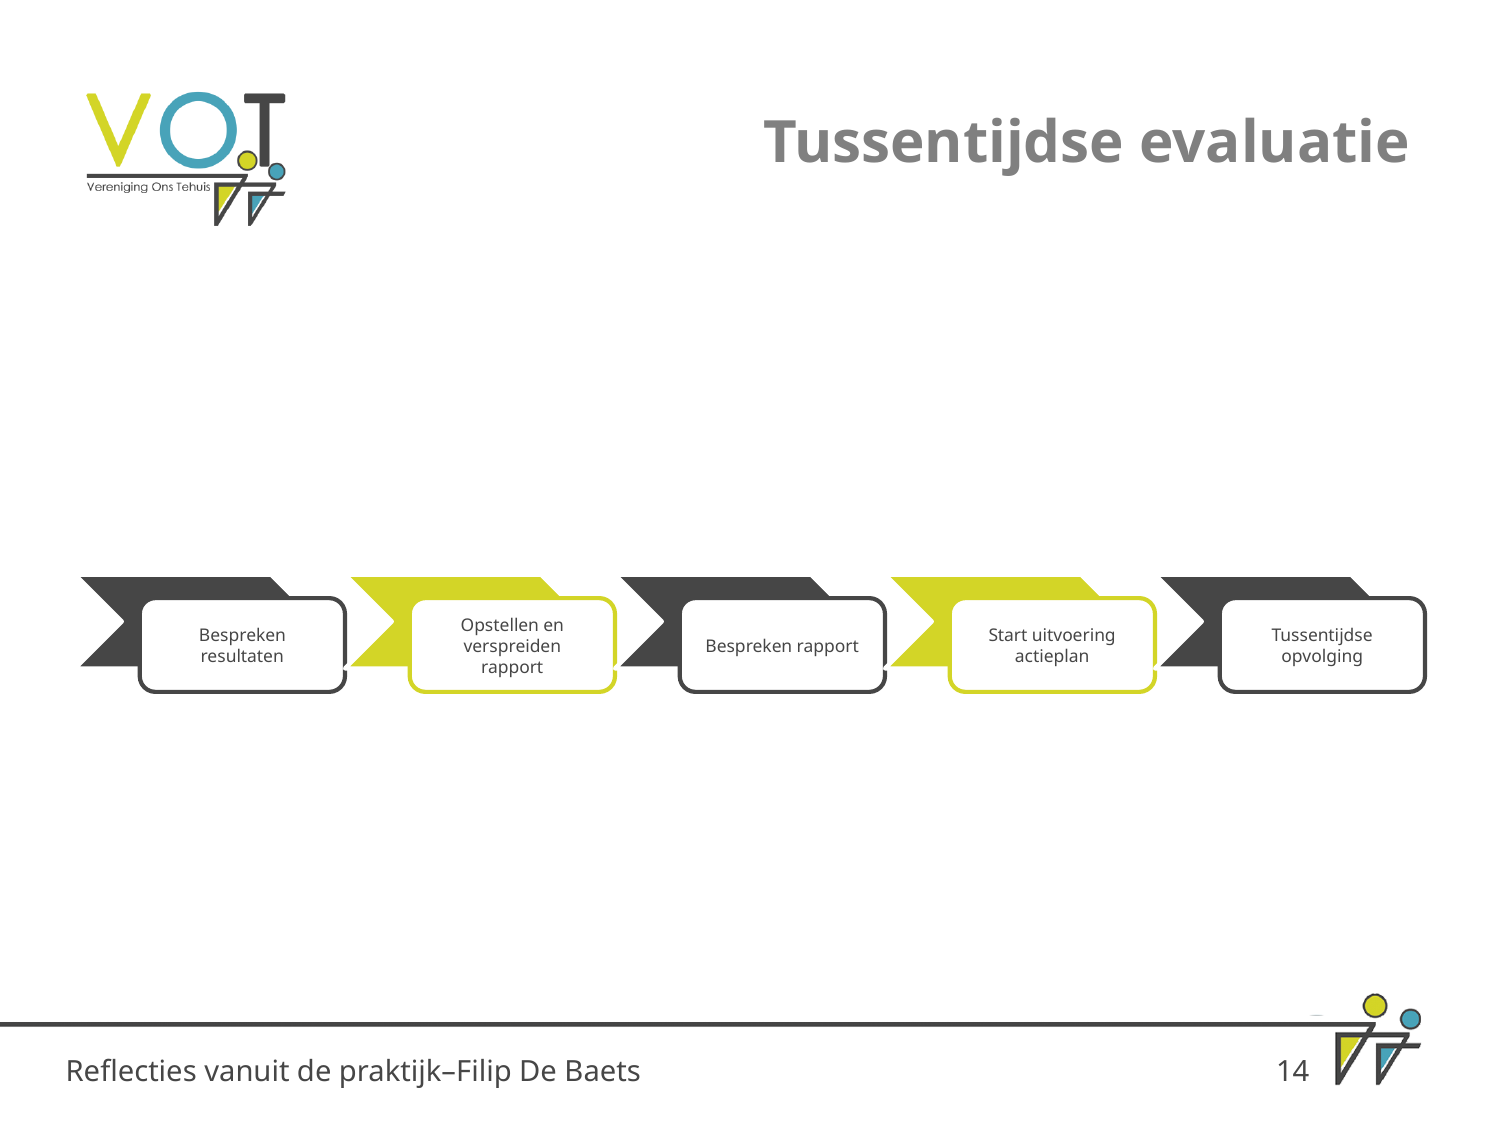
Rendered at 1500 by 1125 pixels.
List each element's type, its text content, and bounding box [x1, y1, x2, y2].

footer Reflecties vanuit de praktijk–Filip De Baets [50, 1042, 987, 1103]
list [74, 278, 1426, 988]
title Tussentijdse evaluatie [466, 45, 1425, 233]
picture [63, 1, 310, 240]
picture [0, 976, 1429, 1095]
slide_number 14 [1222, 1042, 1325, 1103]
